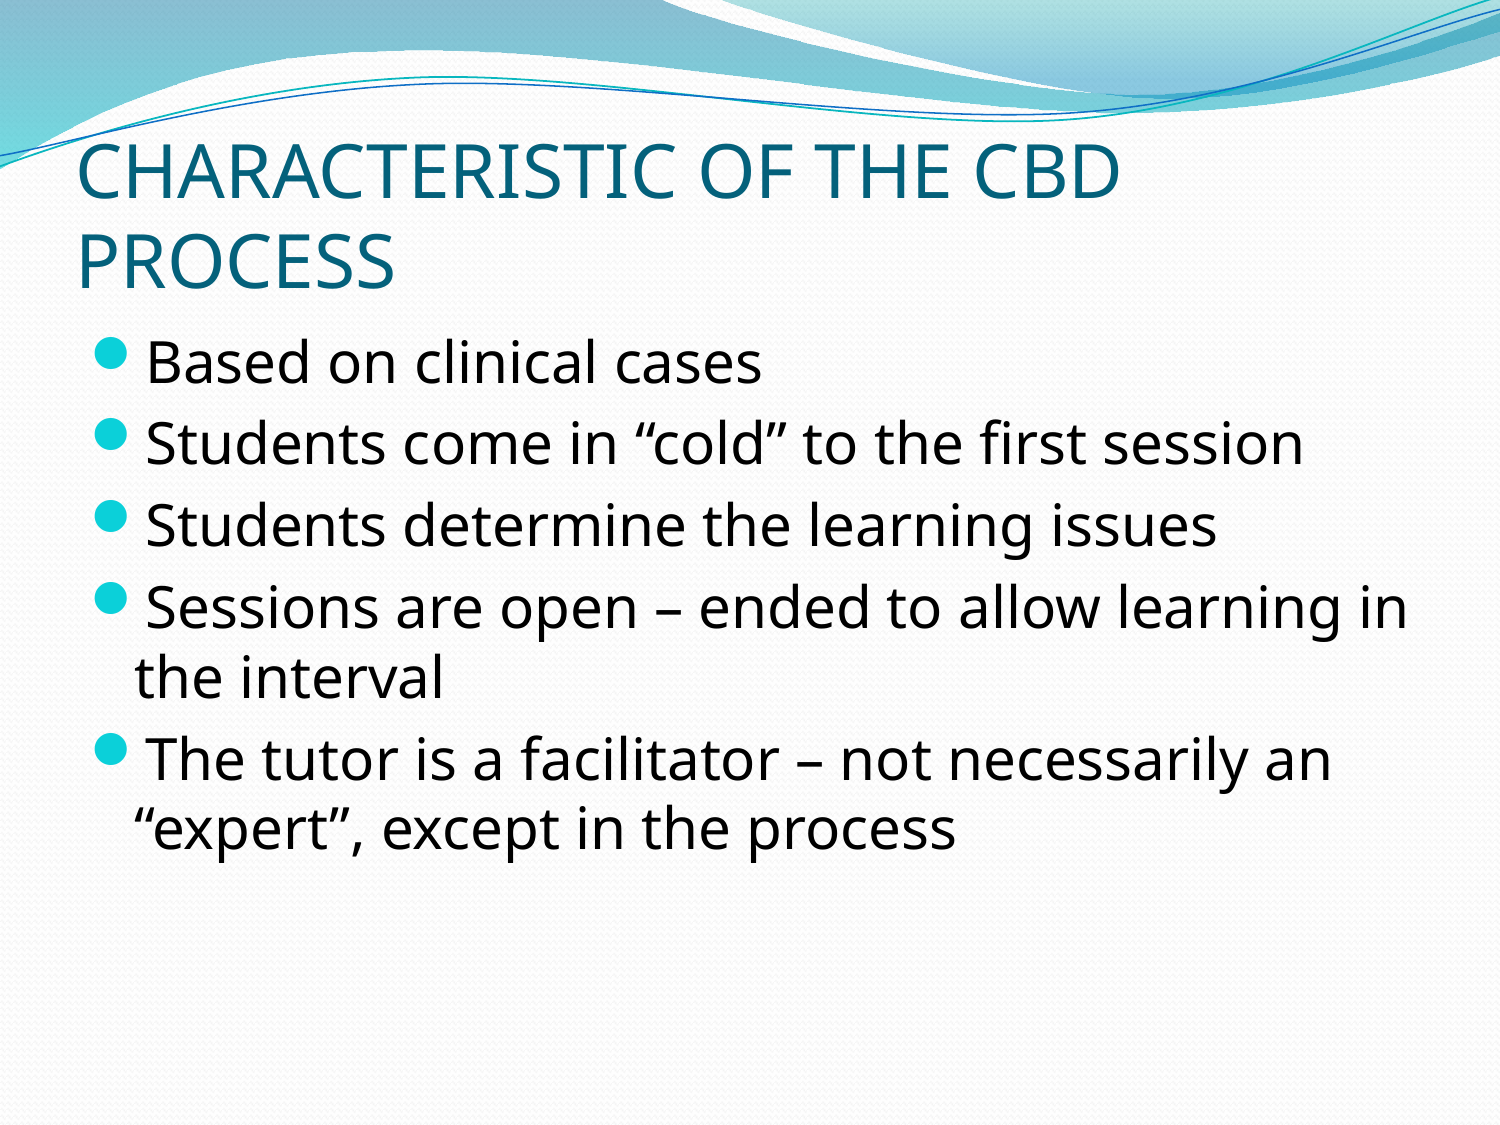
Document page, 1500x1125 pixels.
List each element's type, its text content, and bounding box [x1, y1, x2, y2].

list Based on clinical cases Students come in “cold” to the first session Students determine the learning issues Sessions are open – ended to allow learning in the interval The tutor is a facilitator – not necessarily an “expert”, except in the process [75, 317, 1425, 1038]
title CHARACTERISTIC OF THE CBD PROCESS [75, 115, 1425, 304]
